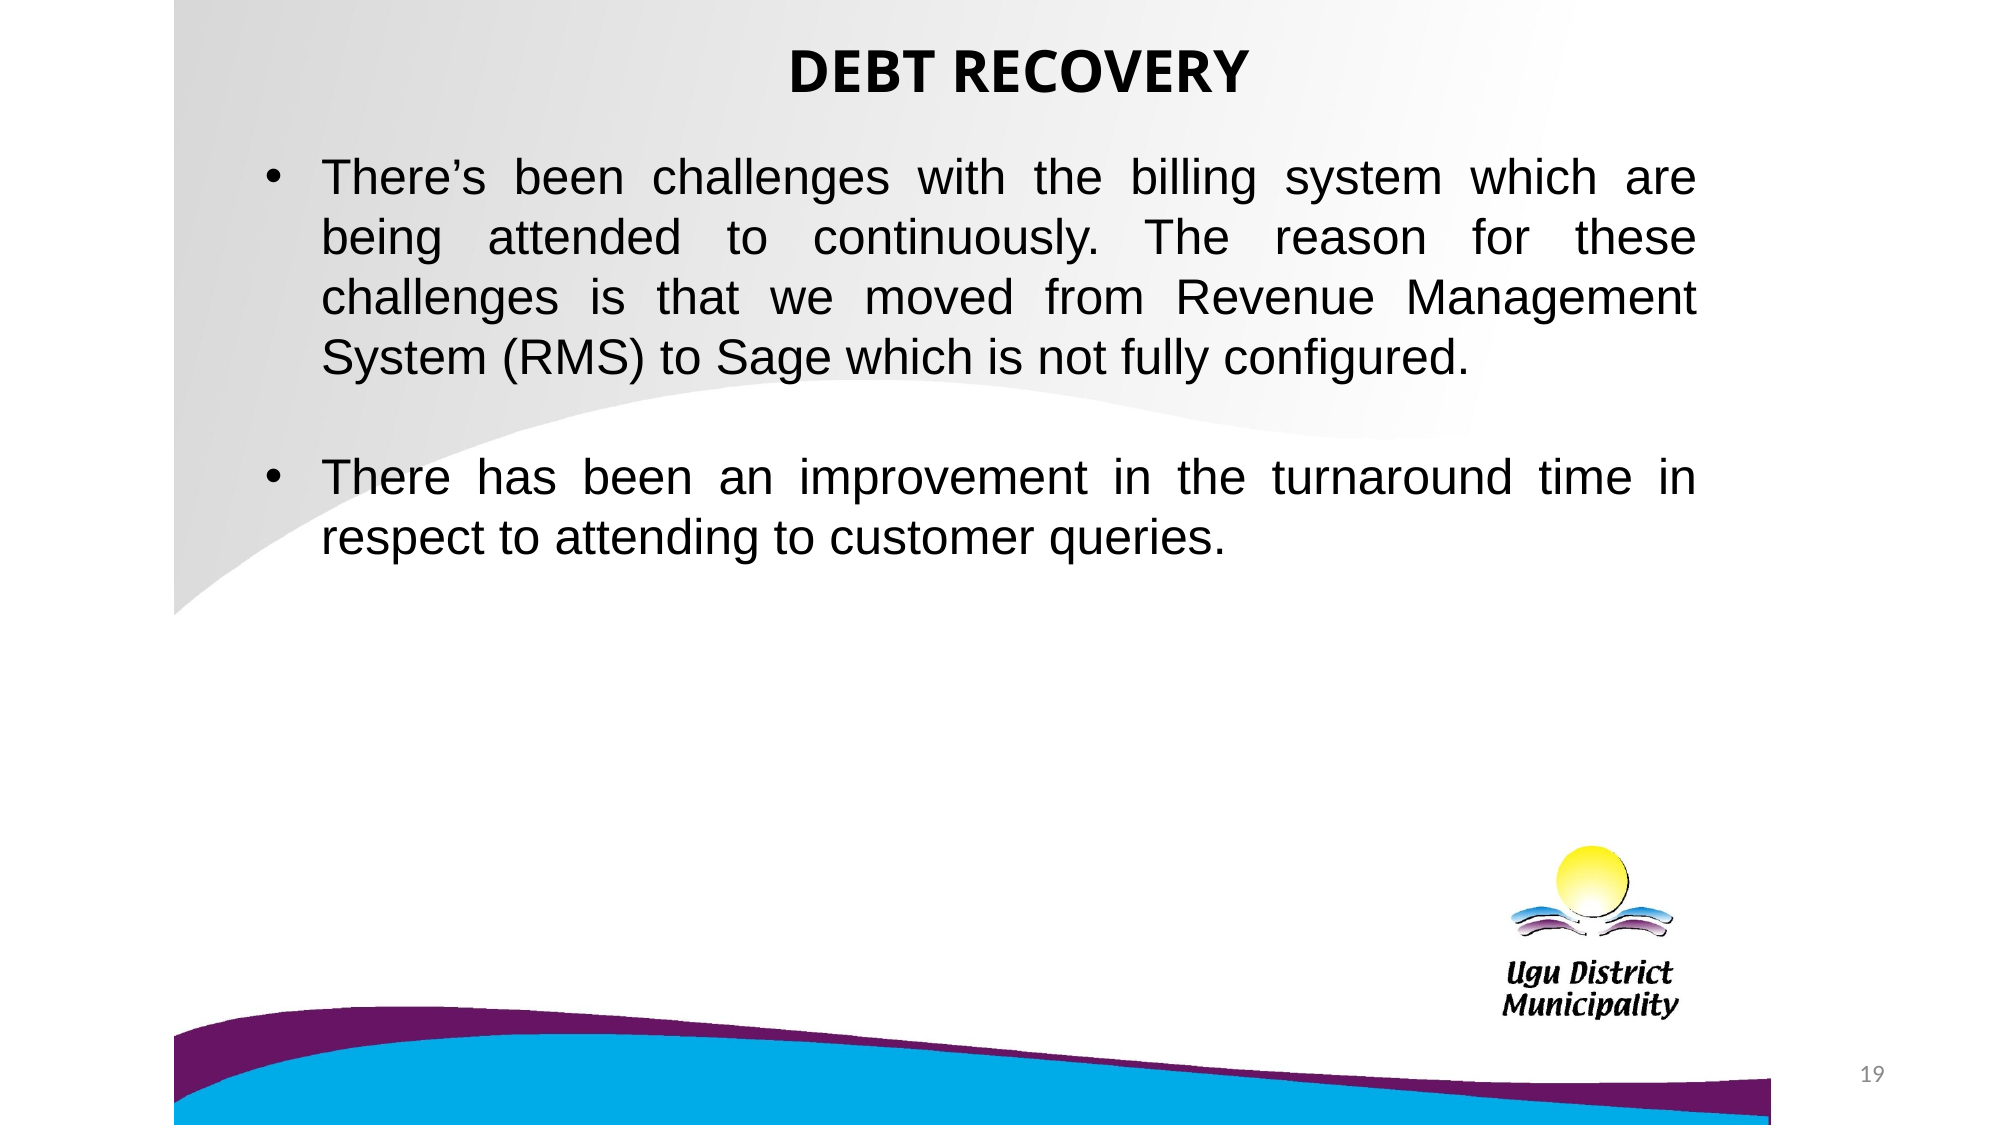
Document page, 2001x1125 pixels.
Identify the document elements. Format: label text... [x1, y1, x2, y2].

slide_number 19 [1778, 1042, 1900, 1103]
picture [174, 0, 1776, 1125]
